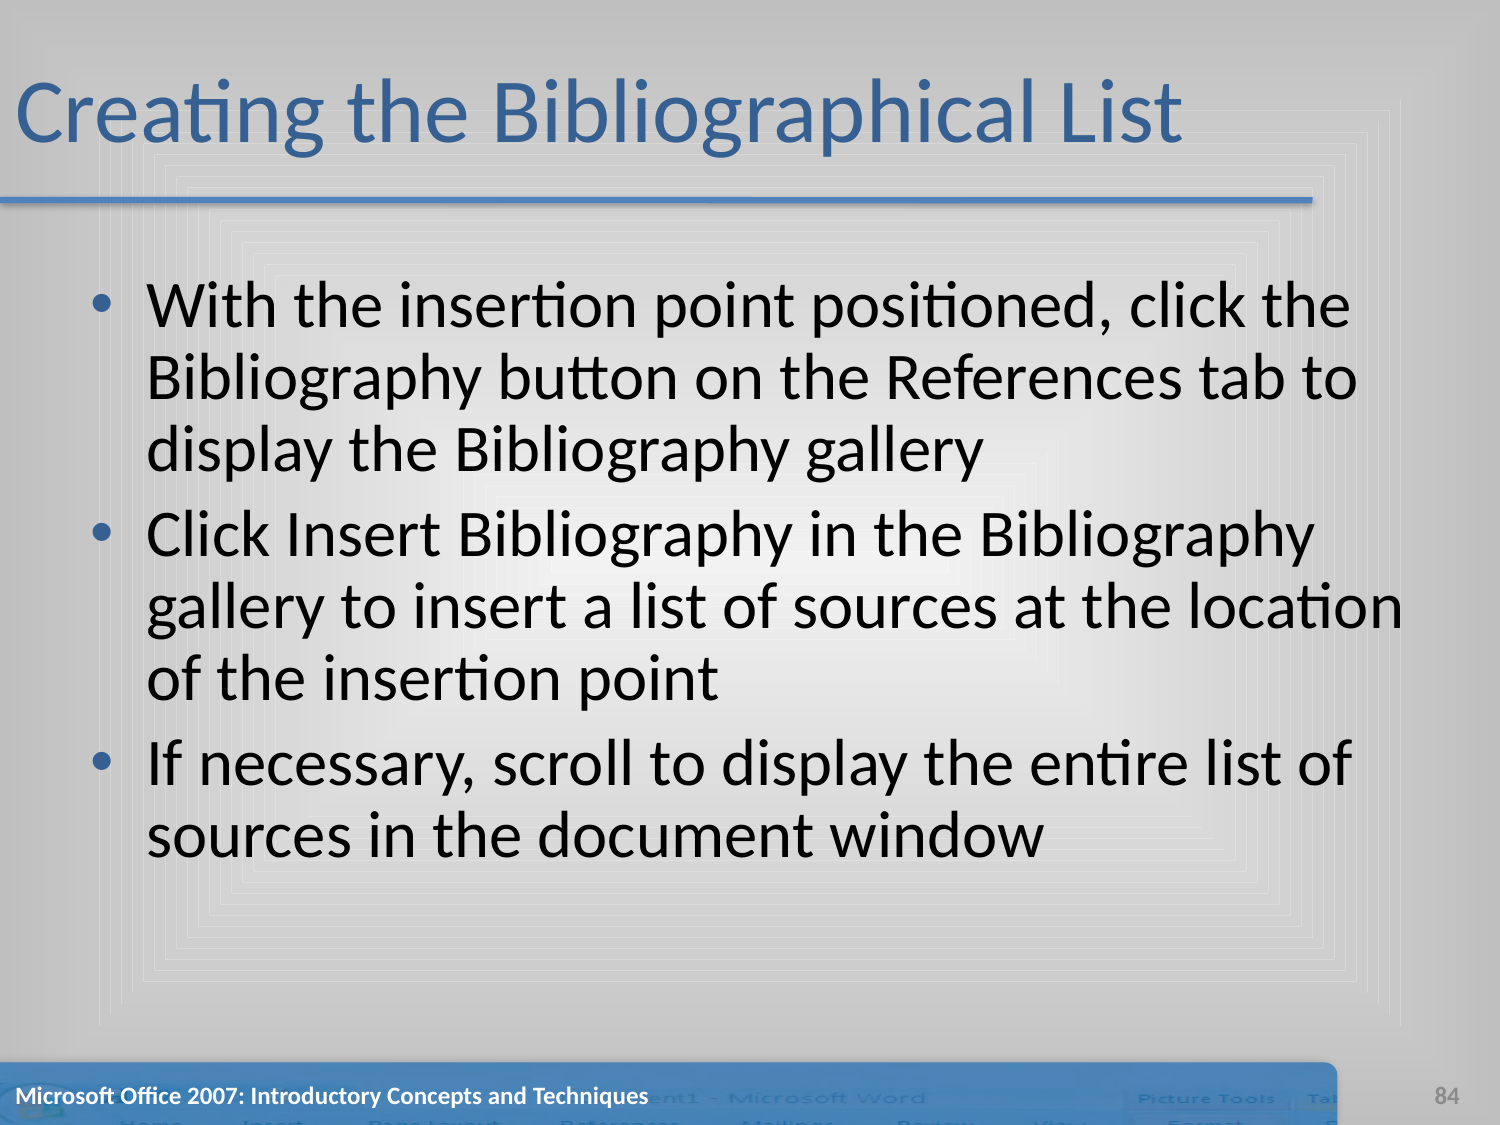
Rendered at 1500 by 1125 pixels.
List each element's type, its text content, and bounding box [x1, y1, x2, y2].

title Creating the Bibliographical List [0, 12, 1425, 200]
list With the insertion point positioned, click the Bibliography button on the References tab to display the Bibliography gallery Click Insert Bibliography in the Bibliography gallery to insert a list of sources at the location of the insertion point If necessary, scroll to display the entire list of sources in the document window [75, 262, 1425, 1005]
slide_number 84 [1400, 1065, 1475, 1125]
footer Microsoft Office 2007: Introductory Concepts and Techniques [0, 1065, 1300, 1125]
picture [0, 1062, 1338, 1125]
